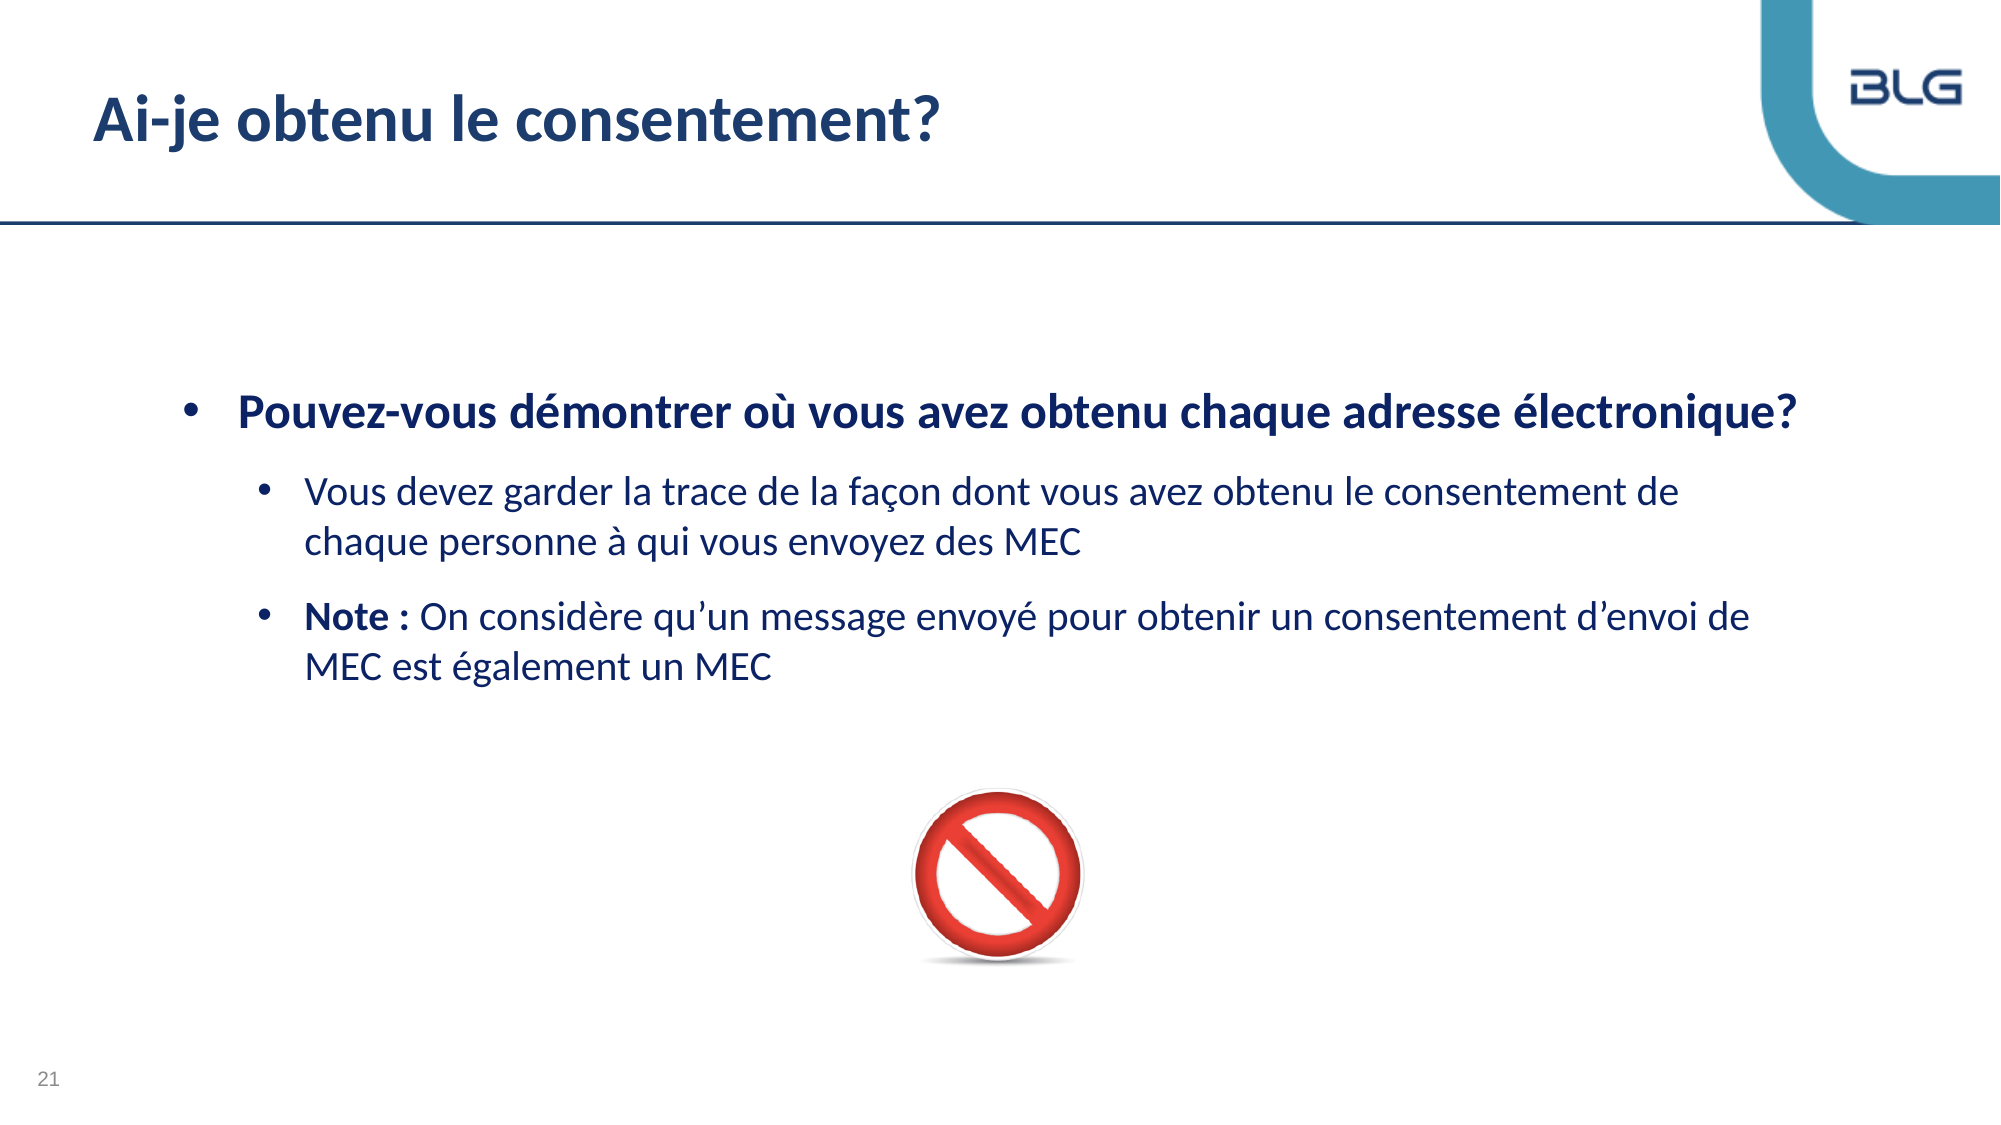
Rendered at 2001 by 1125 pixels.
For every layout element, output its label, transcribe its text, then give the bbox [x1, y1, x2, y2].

list Pouvez-vous démontrer où vous avez obtenu chaque adresse électronique? Vous devez garder la trace de la façon dont vous avez obtenu le consentement de chaque personne à qui vous envoyez des MEC Note : On considère qu’un message envoyé pour obtenir un consentement d’envoi de MEC est également un MEC [167, 364, 1827, 1030]
title Ai-je obtenu le consentement? [79, 32, 1632, 199]
slide_number 21 [0, 1029, 98, 1125]
picture [893, 775, 1100, 977]
